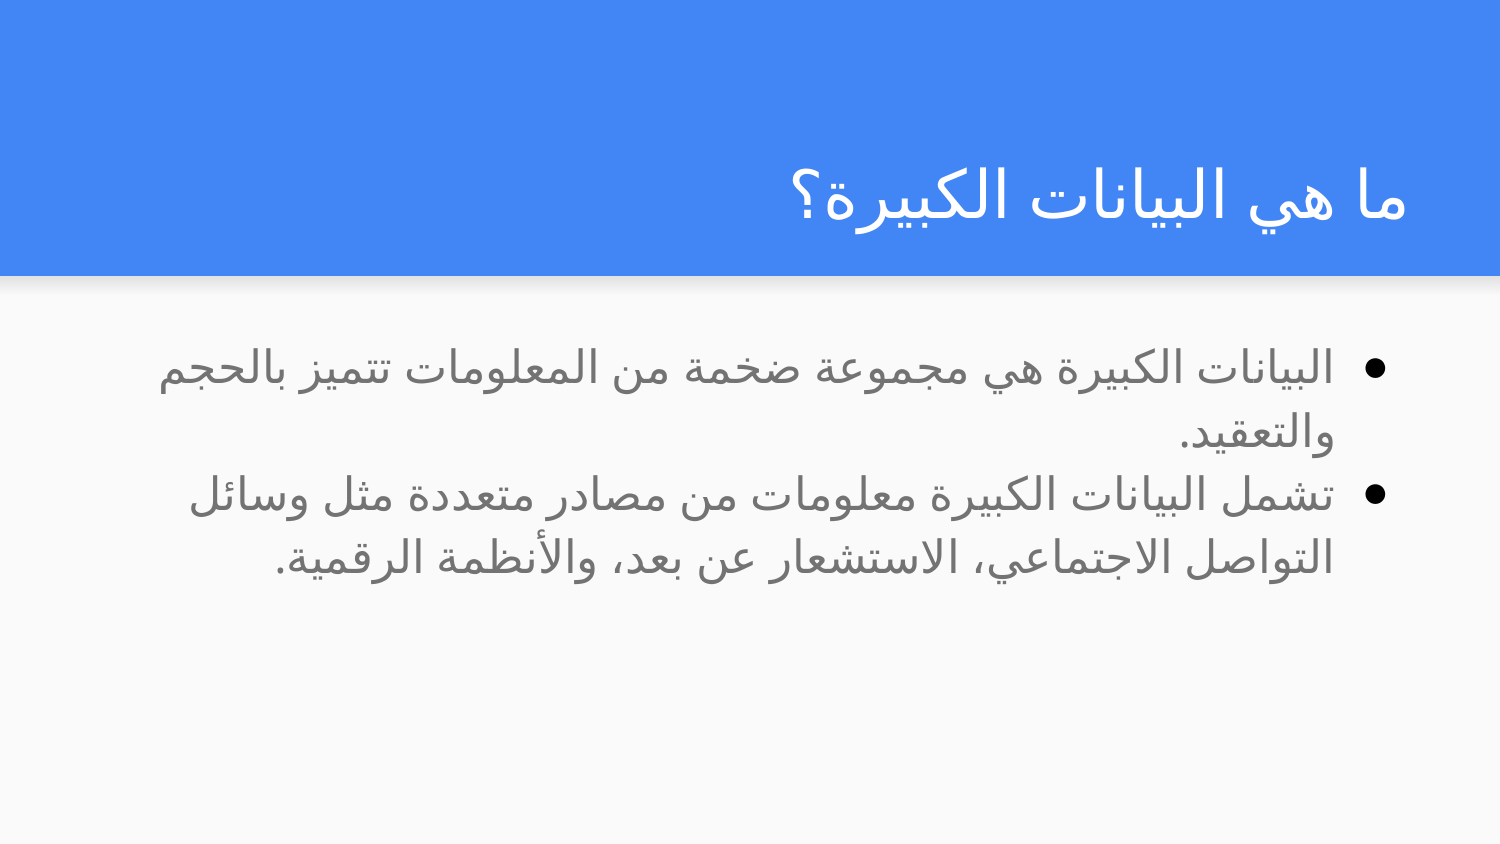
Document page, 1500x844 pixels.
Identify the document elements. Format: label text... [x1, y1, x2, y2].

title ما هي البيانات الكبيرة؟ [77, 121, 1427, 248]
list البيانات الكبيرة هي مجموعة ضخمة من المعلومات تتميز بالحجم والتعقيد. تشمل البيانات الكبيرة معلومات من مصادر متعددة مثل وسائل التواصل الاجتماعي، الاستشعار عن بعد، والأنظمة الرقمية. [77, 314, 1427, 760]
